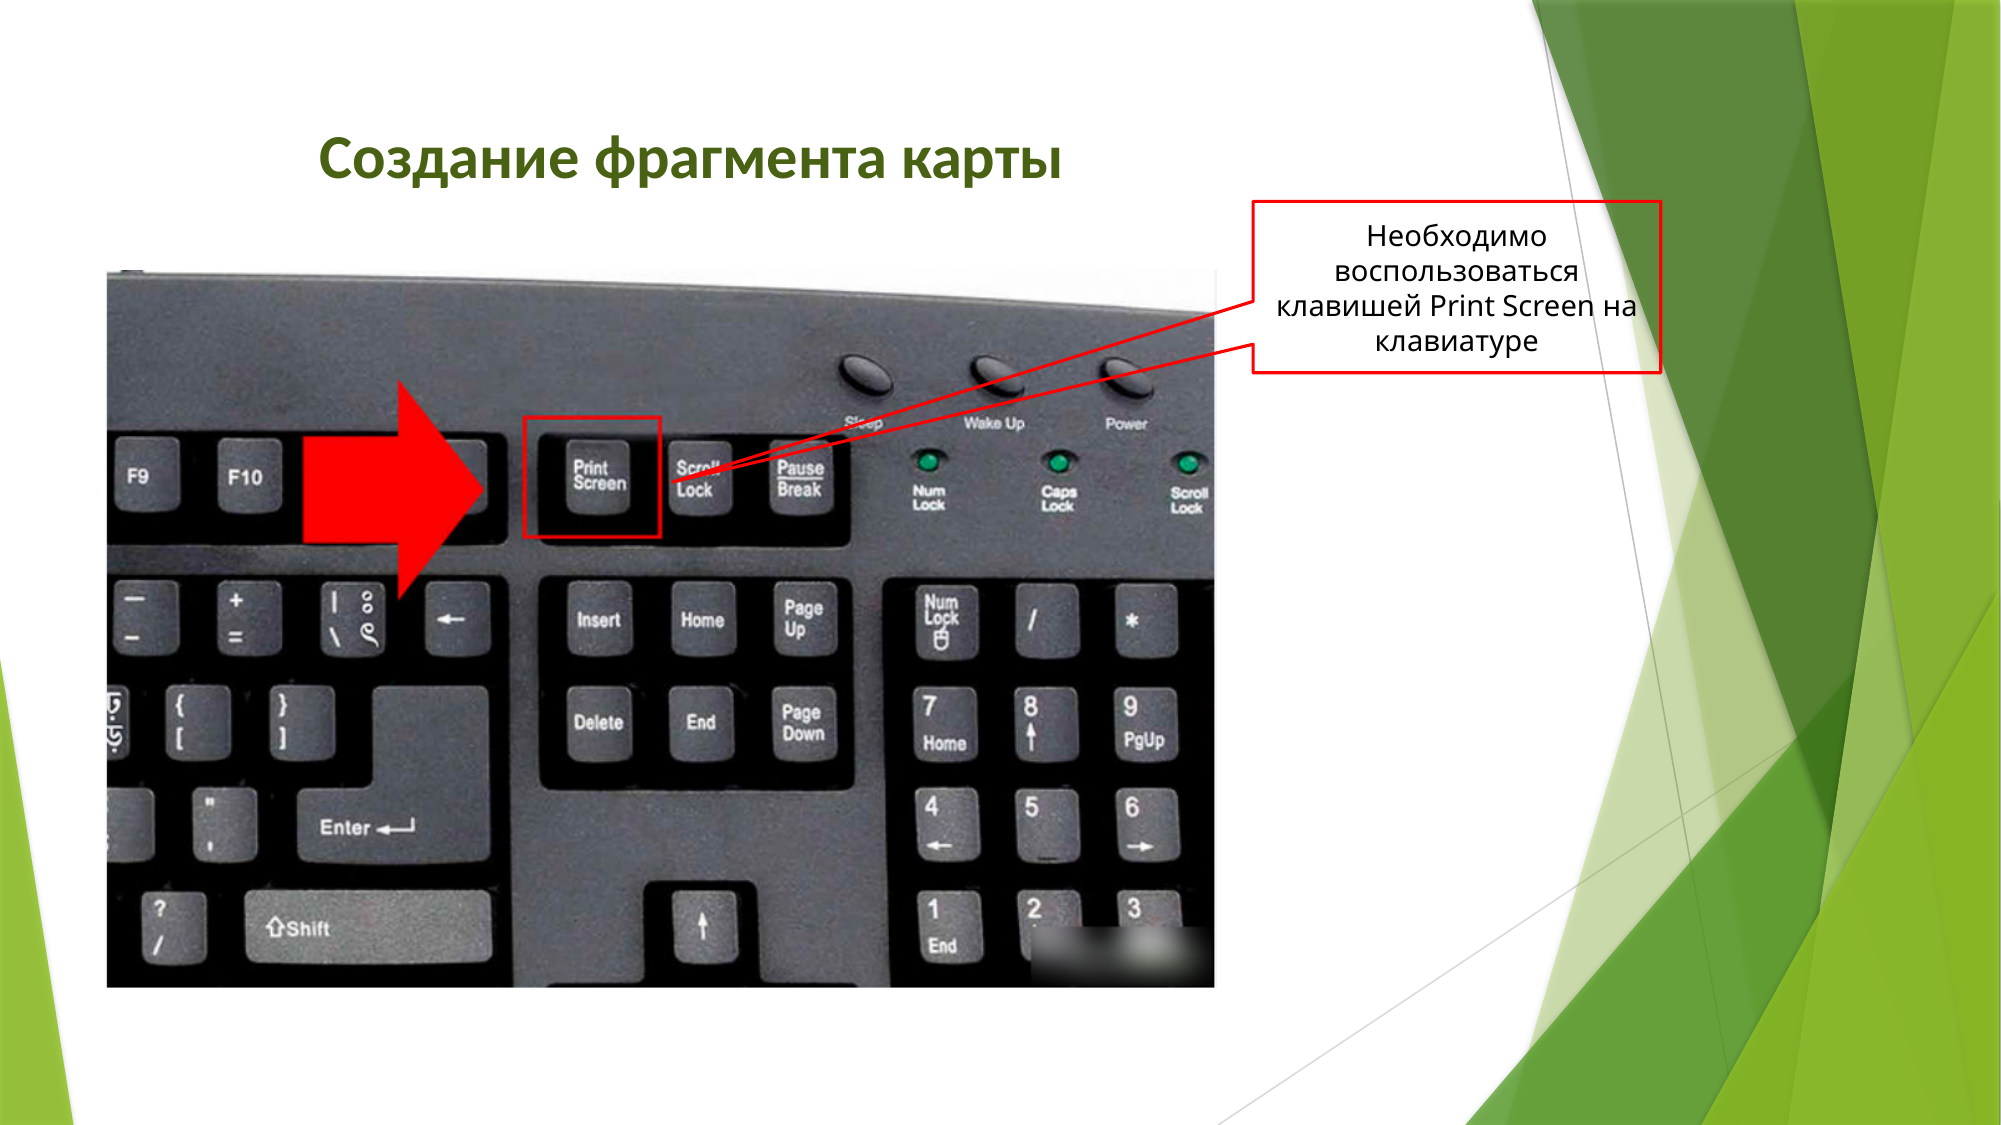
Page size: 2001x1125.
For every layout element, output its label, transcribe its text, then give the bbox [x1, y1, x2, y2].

text_box Необходимо воспользоваться клавишей Print Screen на клавиатуре [1223, 199, 1663, 375]
text_box Создание фрагмента карты [122, 114, 1263, 198]
picture [105, 269, 1218, 991]
